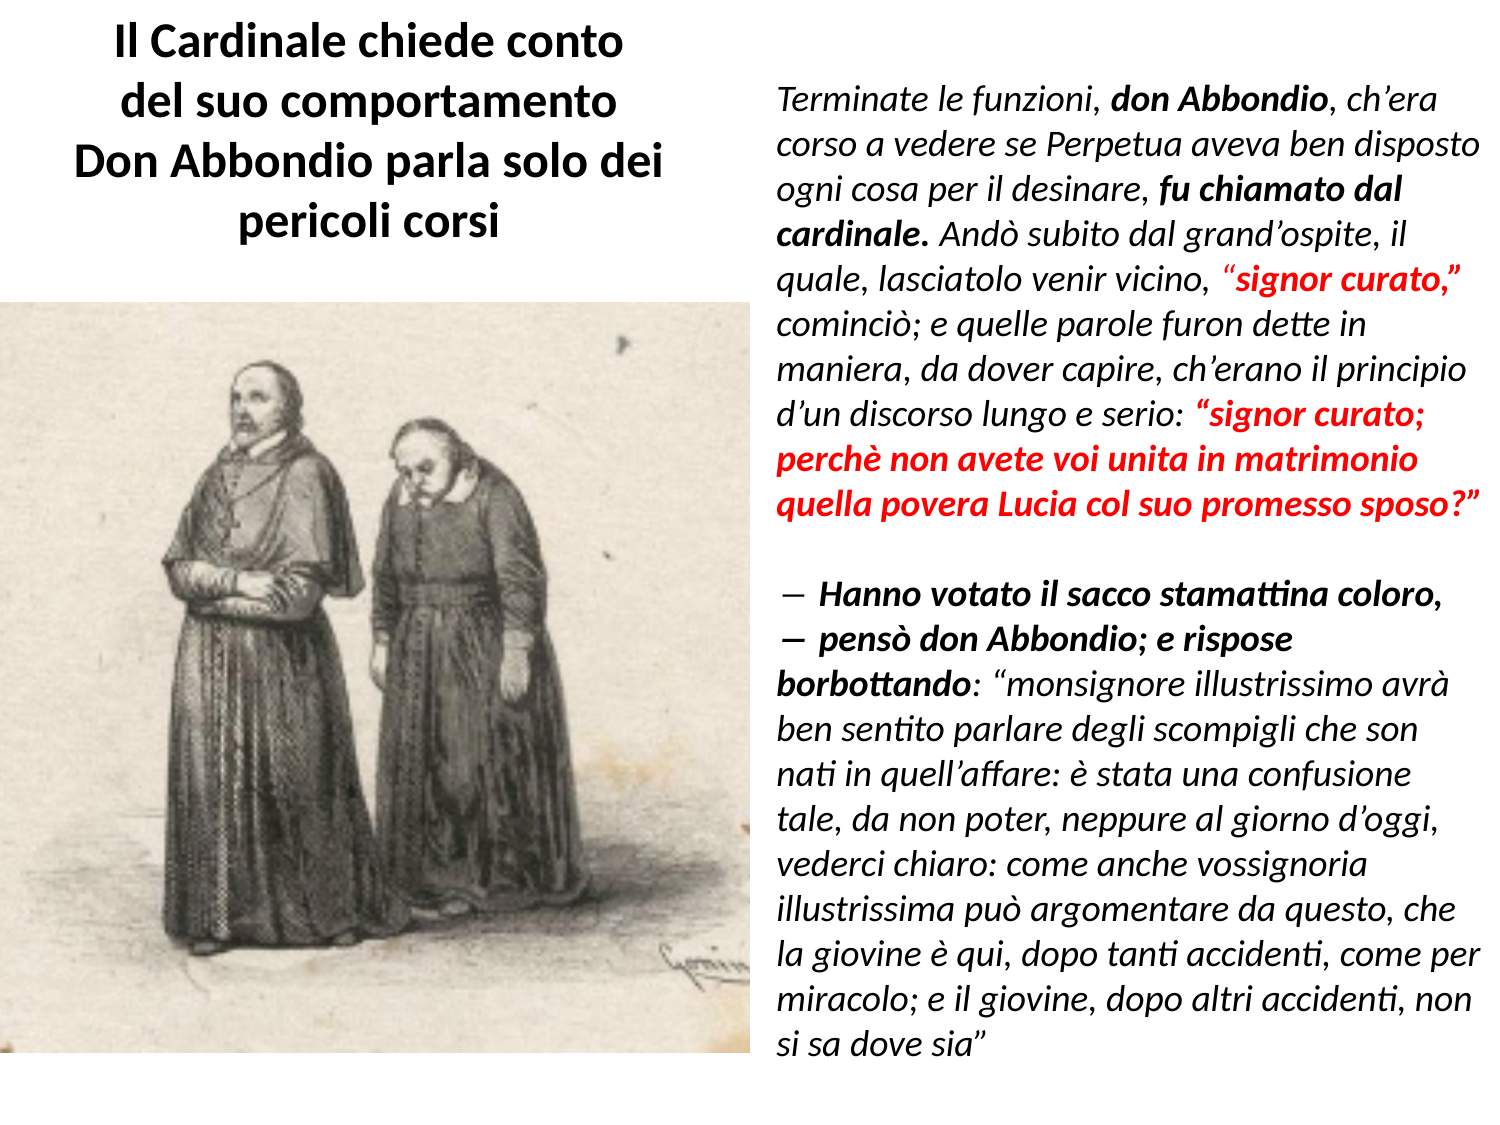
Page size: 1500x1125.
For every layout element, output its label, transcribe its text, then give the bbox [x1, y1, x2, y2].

text_box Terminate le funzioni, don Abbondio, ch’era corso a vedere se Perpetua aveva ben disposto ogni cosa per il desinare, fu chiamato dal cardinale. Andò subito dal grand’ospite, il quale, lasciatolo venir vicino, “signor curato,” cominciò; e quelle parole furon dette in maniera, da dover capire, ch’erano il principio d’un discorso lungo e serio: “signor curato; perchè non avete voi unita in matrimonio quella povera Lucia col suo promesso sposo?” ― Hanno votato il sacco stamattina coloro, ― pensò don Abbondio; e rispose borbottando: “monsignore illustrissimo avrà ben sentito parlare degli scompigli che son nati in quell’affare: è stata una confusione tale, da non poter, neppure al giorno d’oggi, vederci chiaro: come anche vossignoria illustrissima può argomentare da questo, che la giovine è qui, dopo tanti accidenti, come per miracolo; e il giovine, dopo altri accidenti, non si sa dove sia” [761, 66, 1500, 1072]
text_box Il Cardinale chiede conto del suo comportamento Don Abbondio parla solo dei pericoli corsi [0, 0, 739, 255]
picture [0, 302, 751, 1053]
